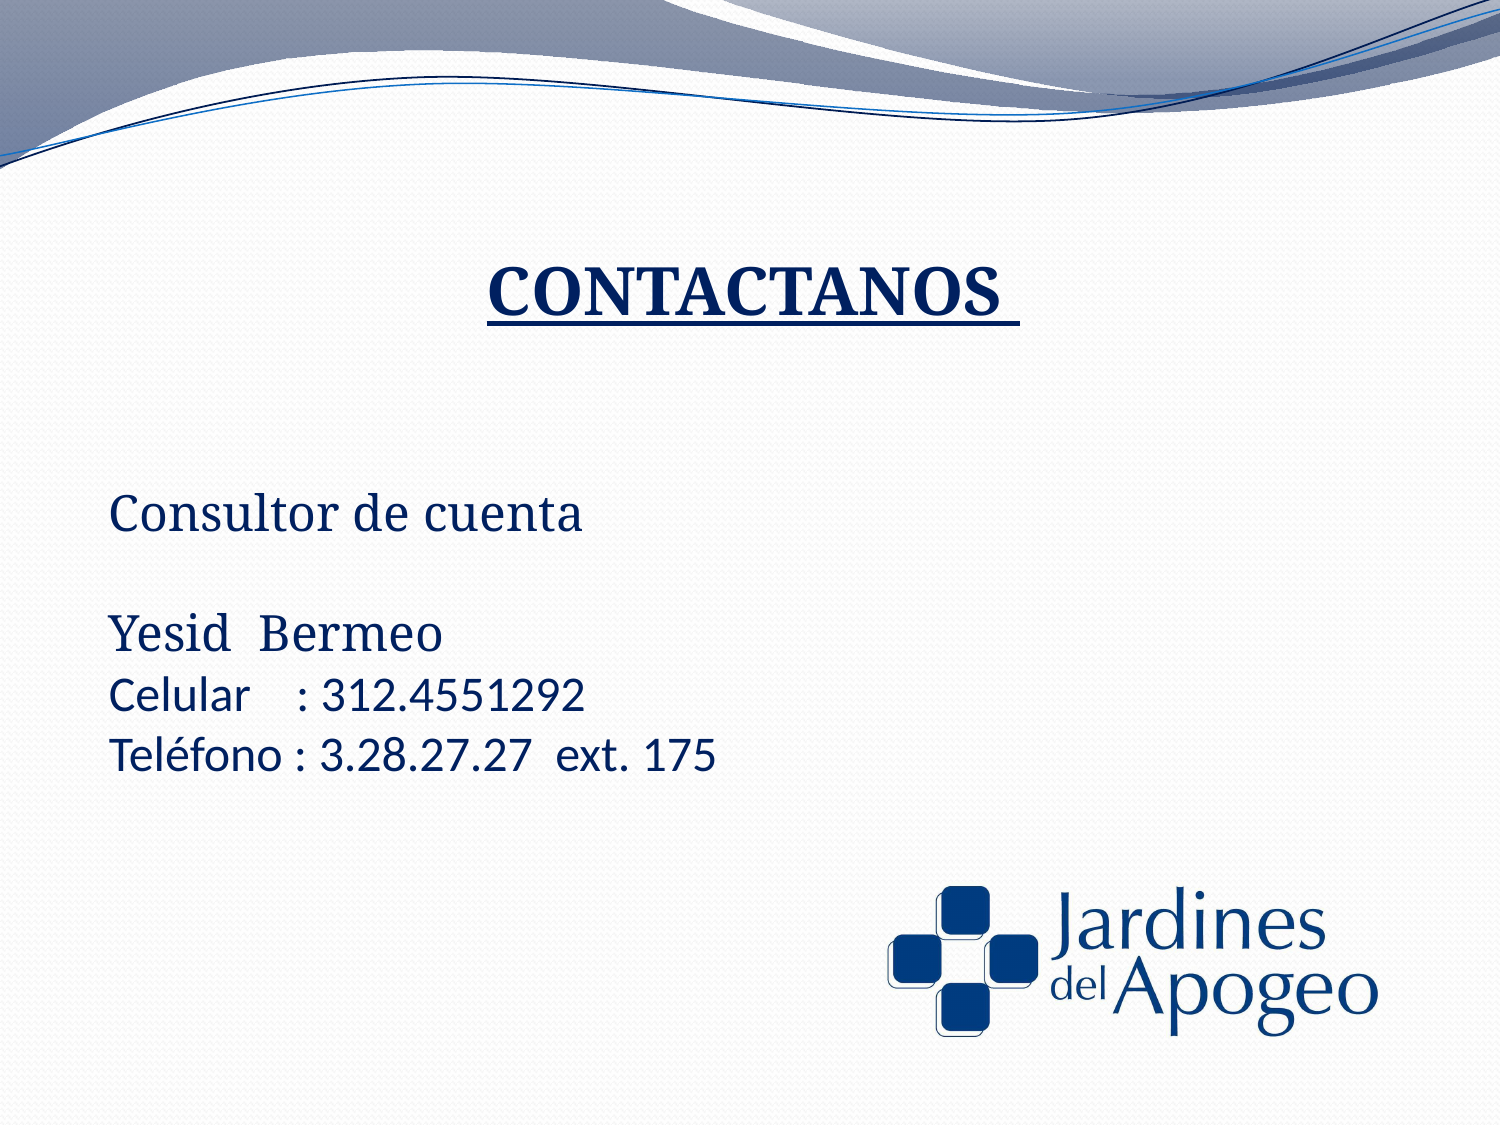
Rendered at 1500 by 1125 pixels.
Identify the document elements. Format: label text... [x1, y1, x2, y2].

picture [873, 874, 1393, 1048]
text_box Consultor de cuenta Yesid Bermeo Celular : 312.4551292 Teléfono : 3.28.27.27 ext. 175 [93, 474, 856, 790]
text_box CONTACTANOS [163, 241, 1344, 337]
